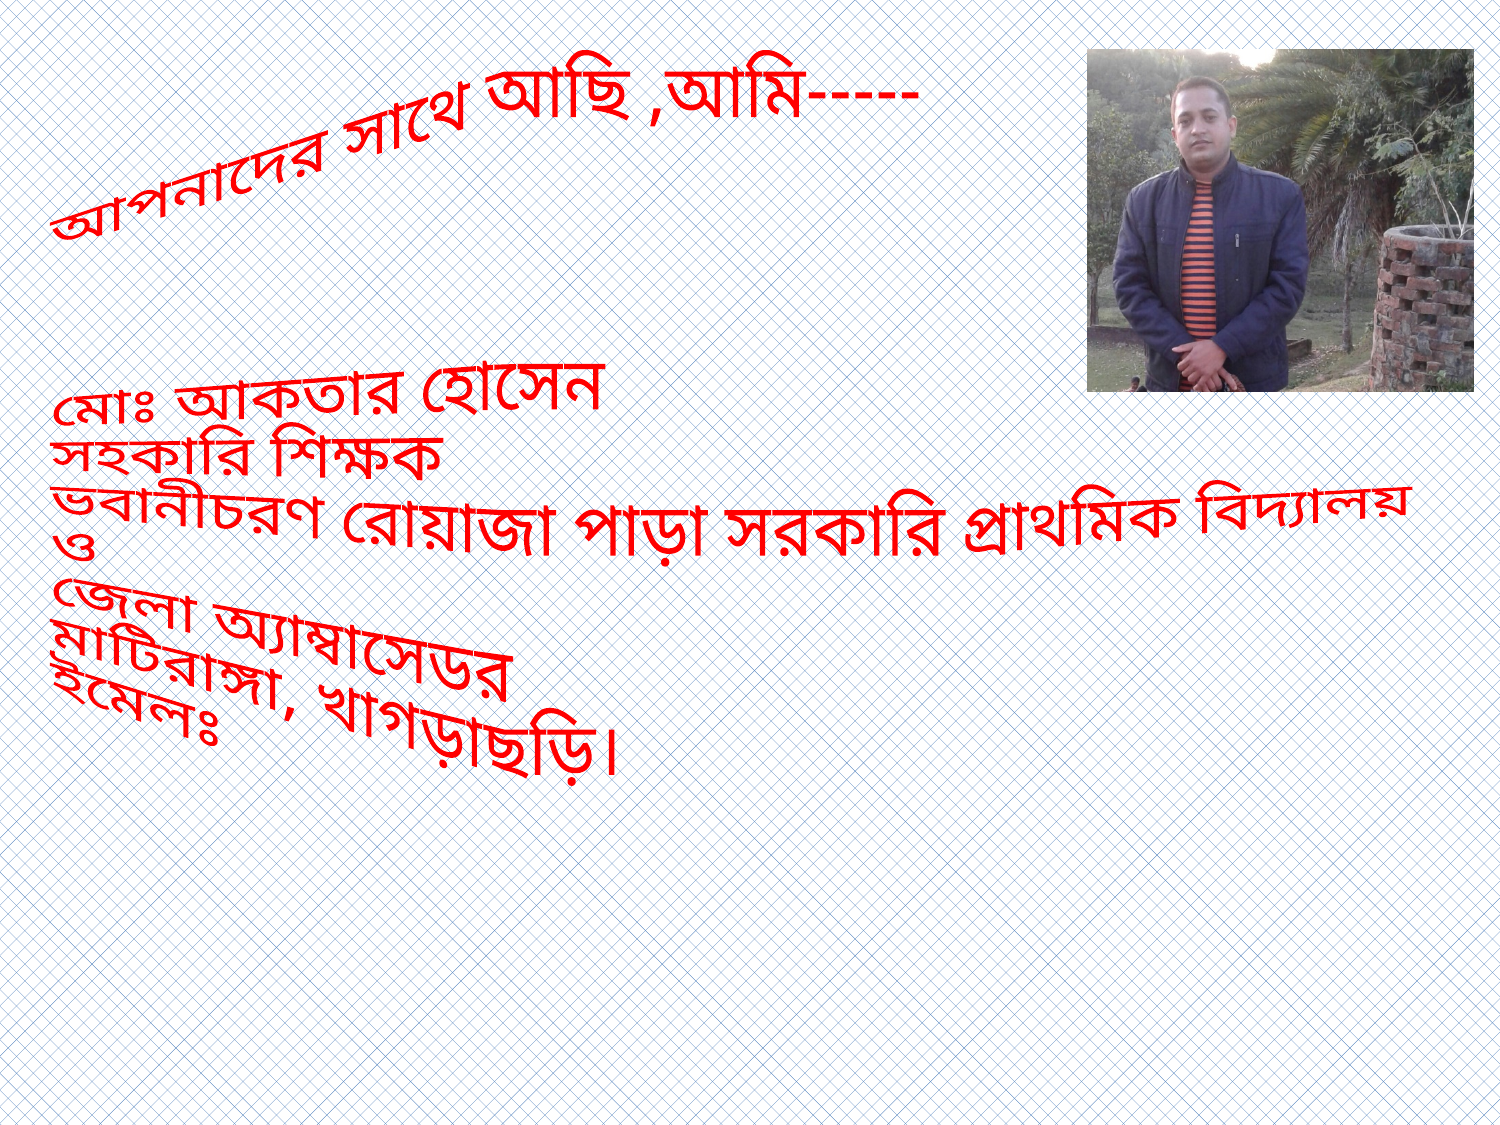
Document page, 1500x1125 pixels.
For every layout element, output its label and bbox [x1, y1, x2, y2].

text_box [49, 49, 1474, 853]
